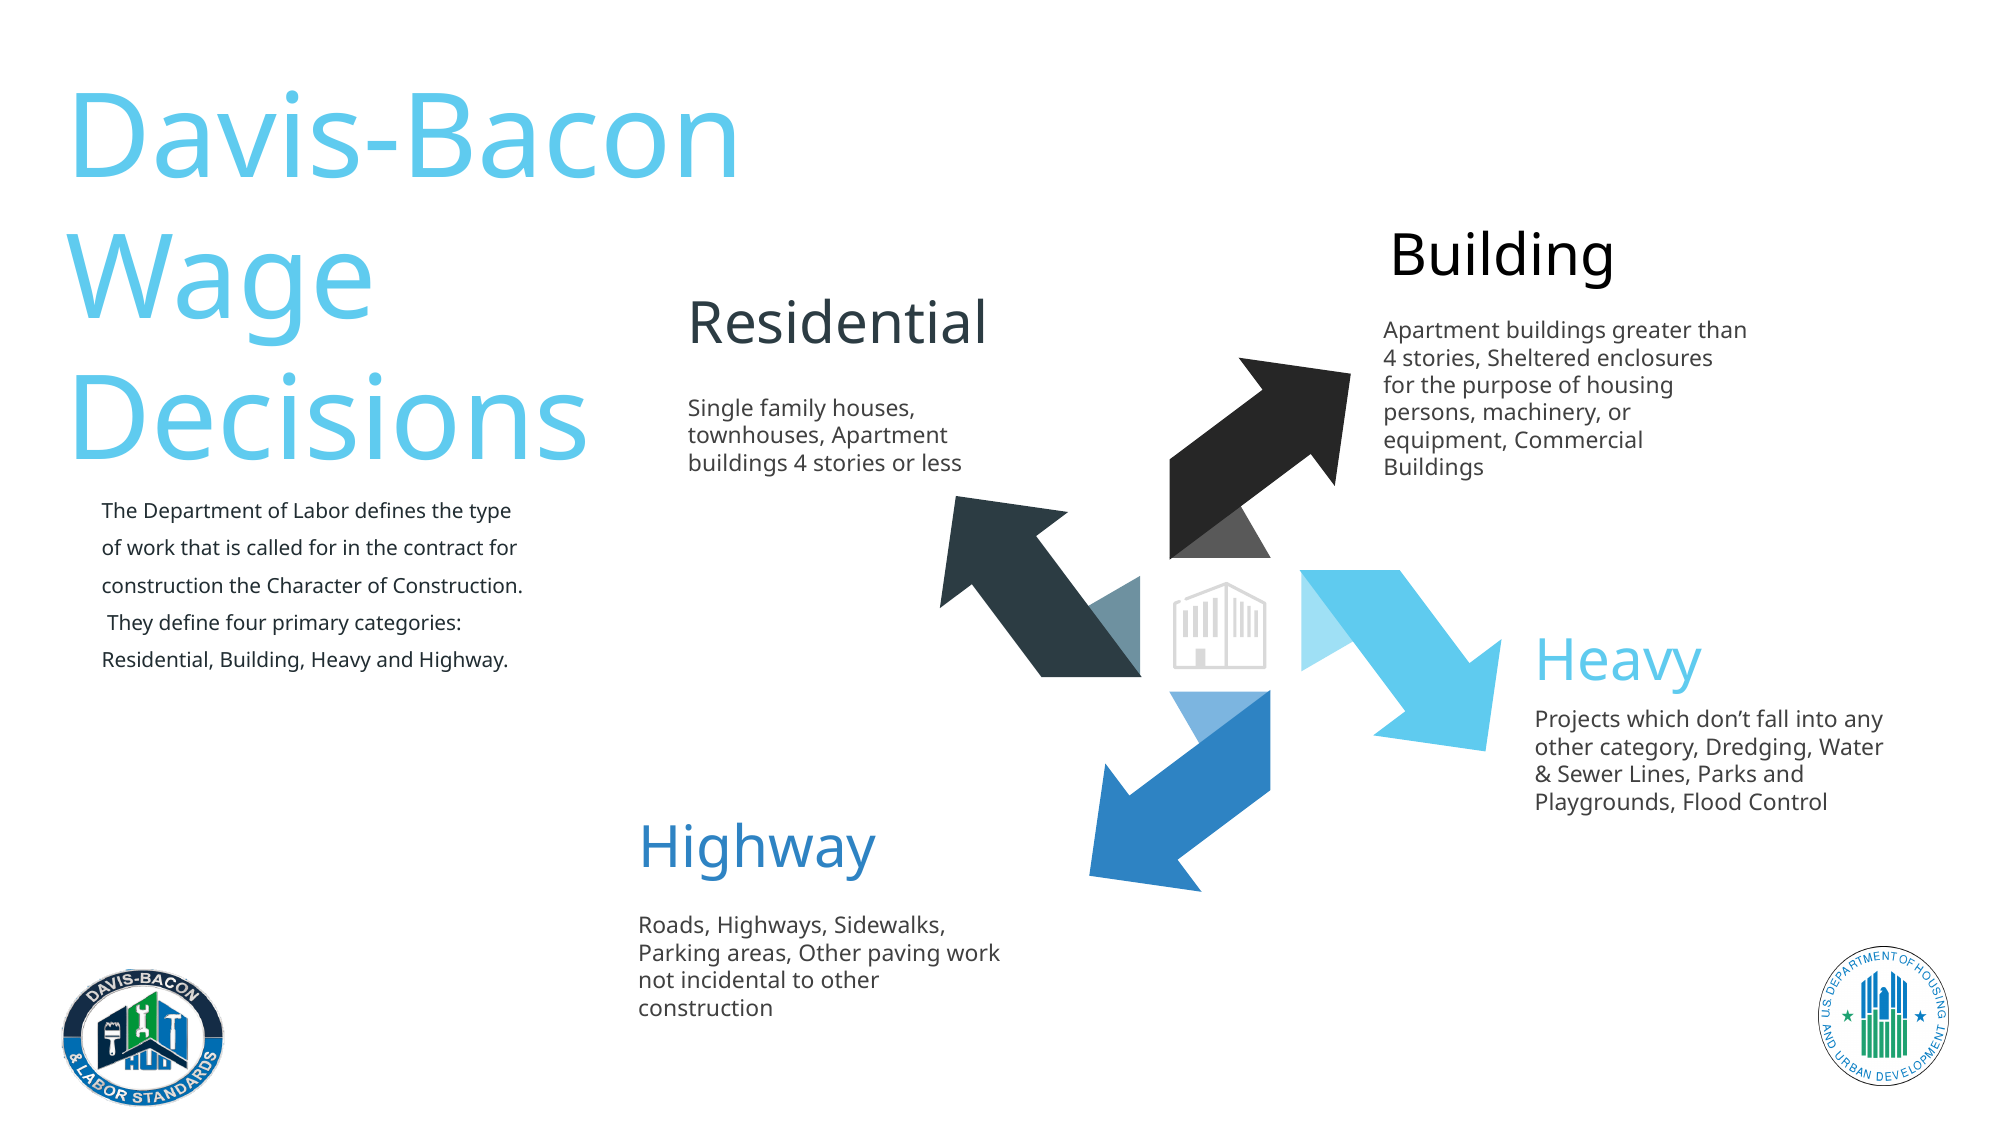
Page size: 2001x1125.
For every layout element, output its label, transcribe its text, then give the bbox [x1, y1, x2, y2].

text_box Building [1375, 209, 1800, 294]
text_box Heavy [1519, 614, 1945, 699]
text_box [952, 369, 1490, 880]
text_box Projects which don’t fall into any other category, Dredging, Water & Sewer Lines, Parks and Playgrounds, Flood Control [1519, 697, 1913, 822]
picture [1817, 946, 1950, 1087]
picture [55, 969, 226, 1110]
text_box Highway [623, 801, 951, 887]
title Davis-Bacon Wage Decisions [50, 52, 795, 499]
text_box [1172, 581, 1267, 670]
text_box Roads, Highways, Sidewalks, Parking areas, Other paving work not incidental to other construction [623, 903, 1022, 1028]
text_box Single family houses, townhouses, Apartment buildings 4 stories or less [795, 385, 947, 484]
text_box Residential [795, 277, 1083, 363]
text_box Apartment buildings greater than 4 stories, Sheltered enclosures for the purpose of housing persons, machinery, or equipment, Commercial Buildings [1368, 308, 1766, 488]
text_box The Department of Labor defines the type of work that is called for in the contract for construction the Character of Construction. They define four primary categories: Residential, Building, Heavy and Highway. [86, 499, 543, 680]
